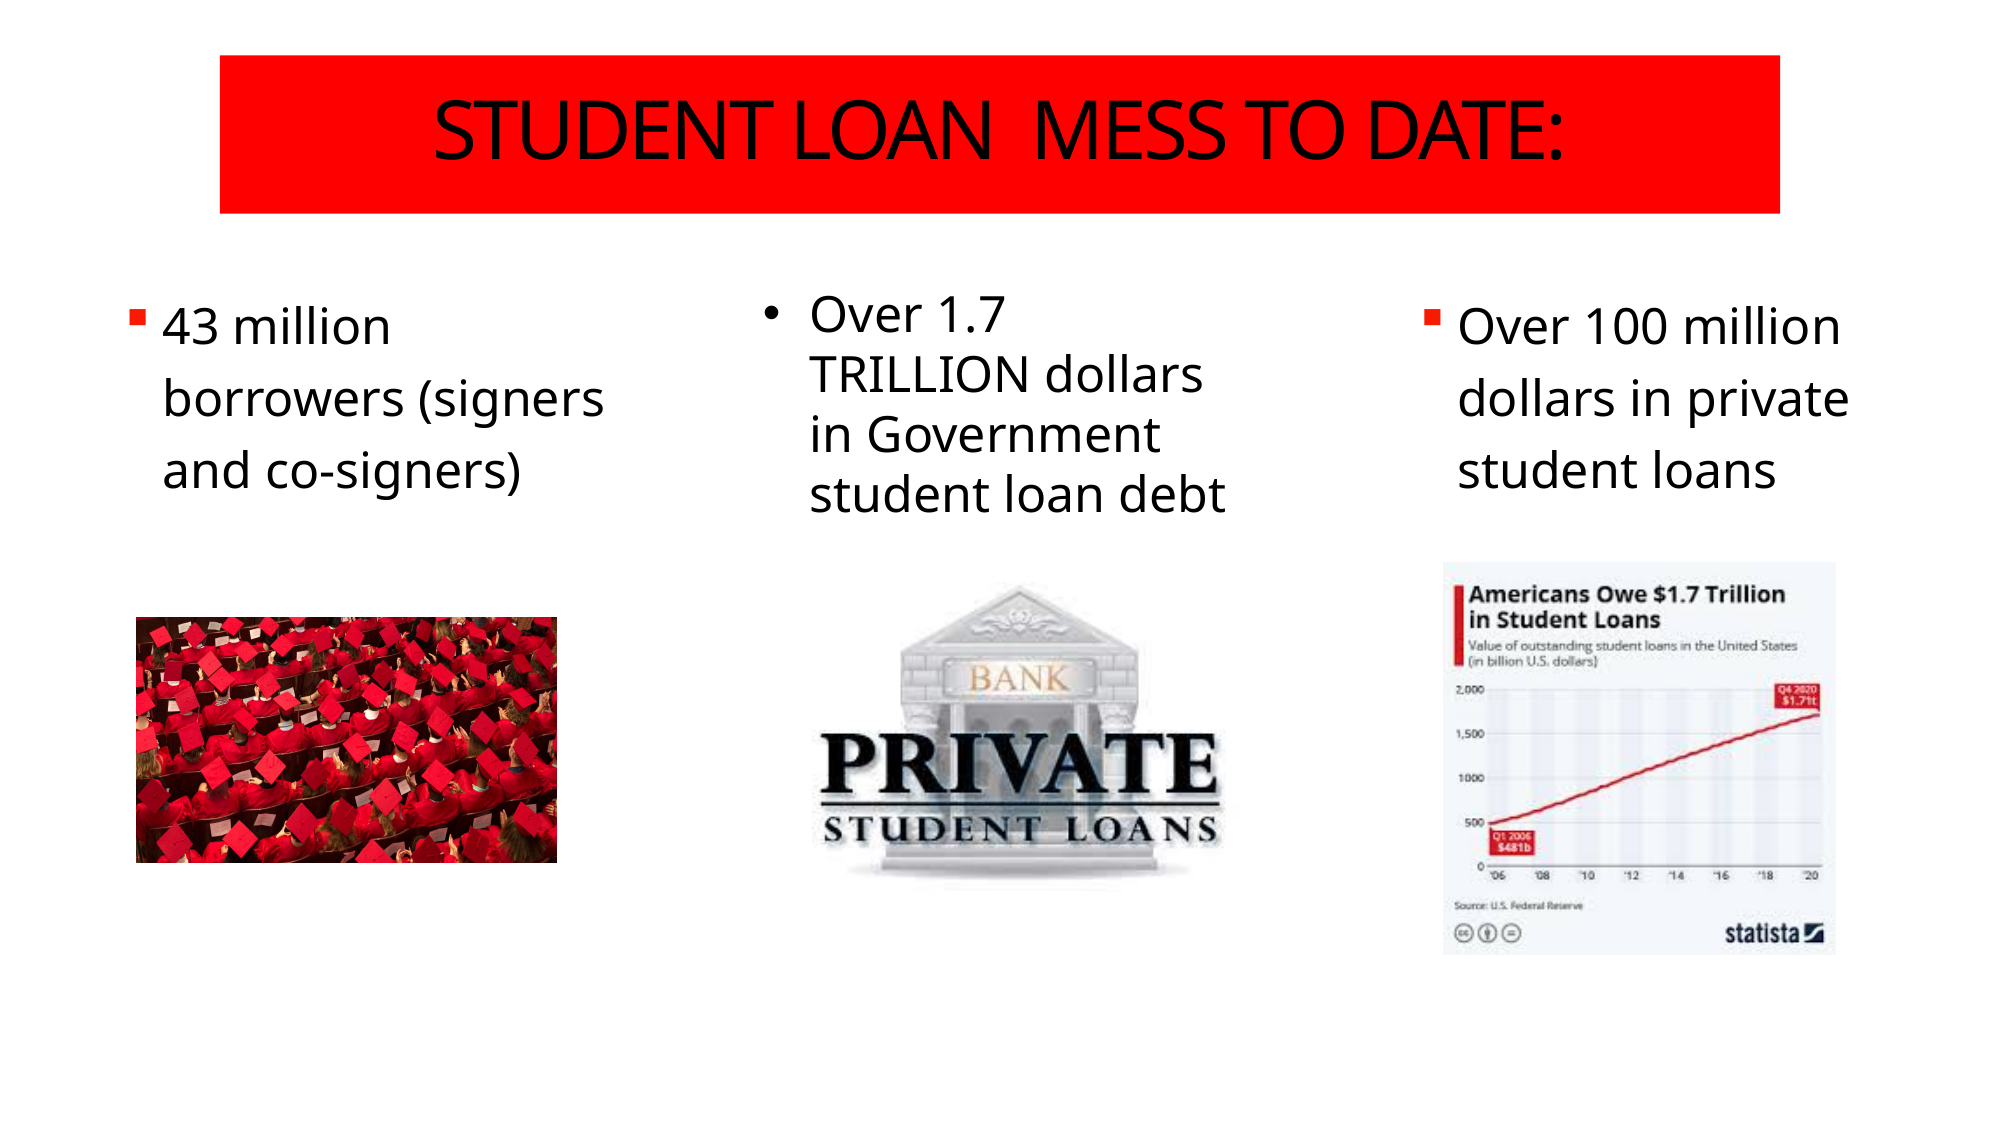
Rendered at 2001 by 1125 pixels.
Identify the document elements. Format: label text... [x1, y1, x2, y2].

list Over 100 million dollars in private student loans [1404, 274, 1909, 541]
picture [782, 553, 1257, 915]
title STUDENT LOAN MESS TO DATE: [219, 55, 1781, 214]
picture [136, 616, 557, 863]
picture [1443, 562, 1836, 955]
list 43 million borrowers (signers and co-signers) [110, 274, 636, 554]
text_box Over 1.7 TRILLION dollars in Government student loan debt [748, 274, 1252, 530]
